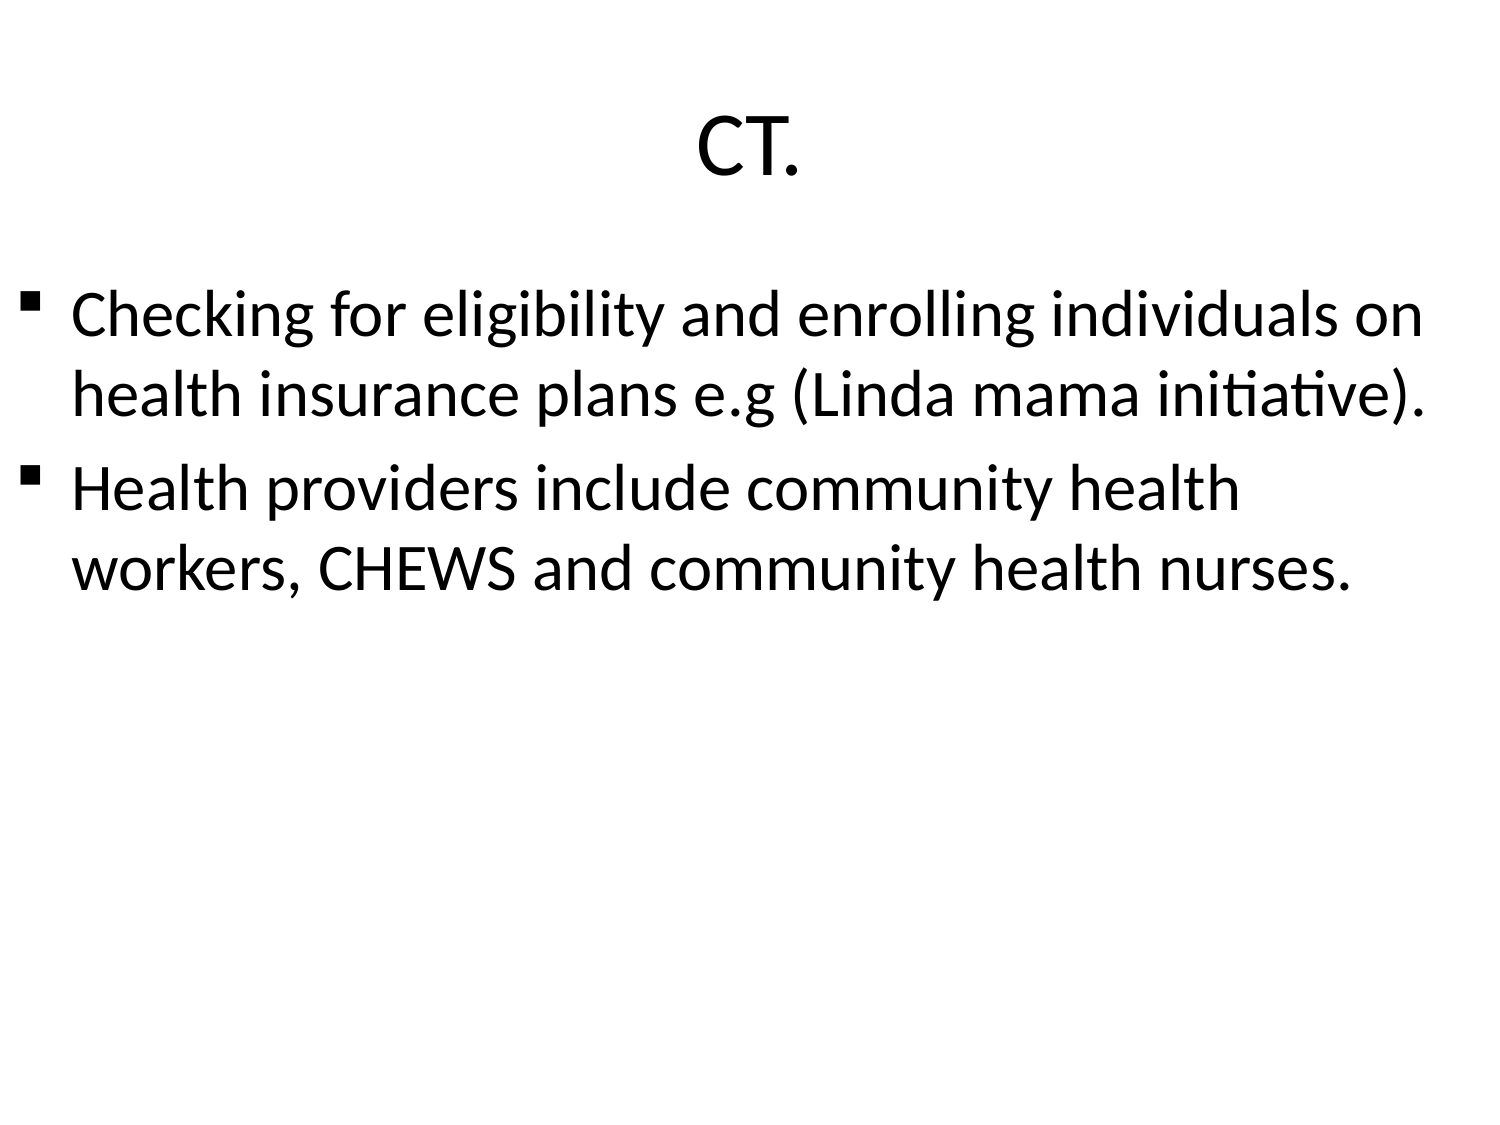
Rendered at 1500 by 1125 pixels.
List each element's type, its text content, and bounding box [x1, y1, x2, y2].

list Checking for eligibility and enrolling individuals on health insurance plans e.g (Linda mama initiative). Health providers include community health workers, CHEWS and community health nurses. [0, 262, 1450, 1005]
title CT. [75, 45, 1425, 233]
